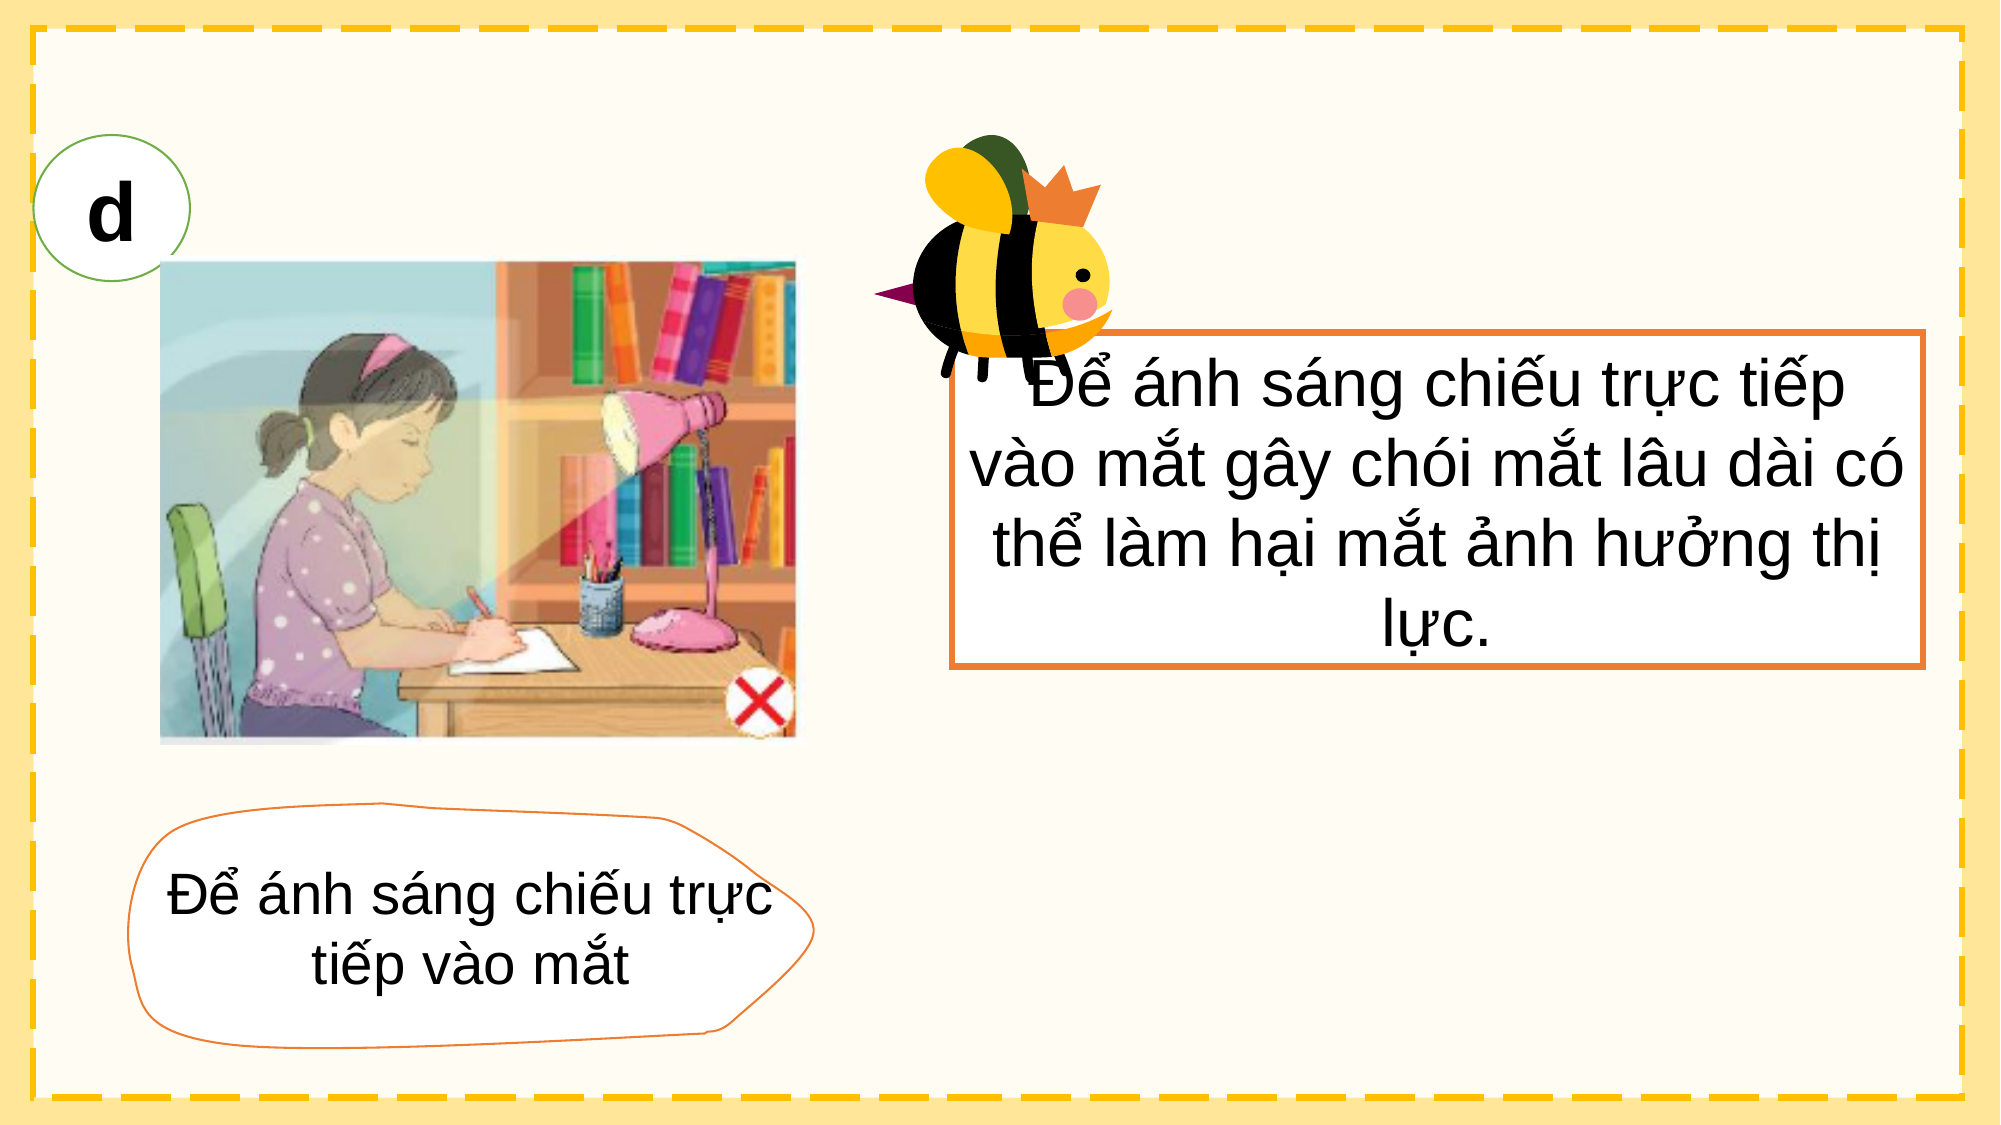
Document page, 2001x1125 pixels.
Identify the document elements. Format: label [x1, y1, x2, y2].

text_box [32, 28, 1963, 1099]
text_box [873, 135, 1924, 671]
text_box [33, 134, 814, 1049]
picture [160, 255, 806, 745]
